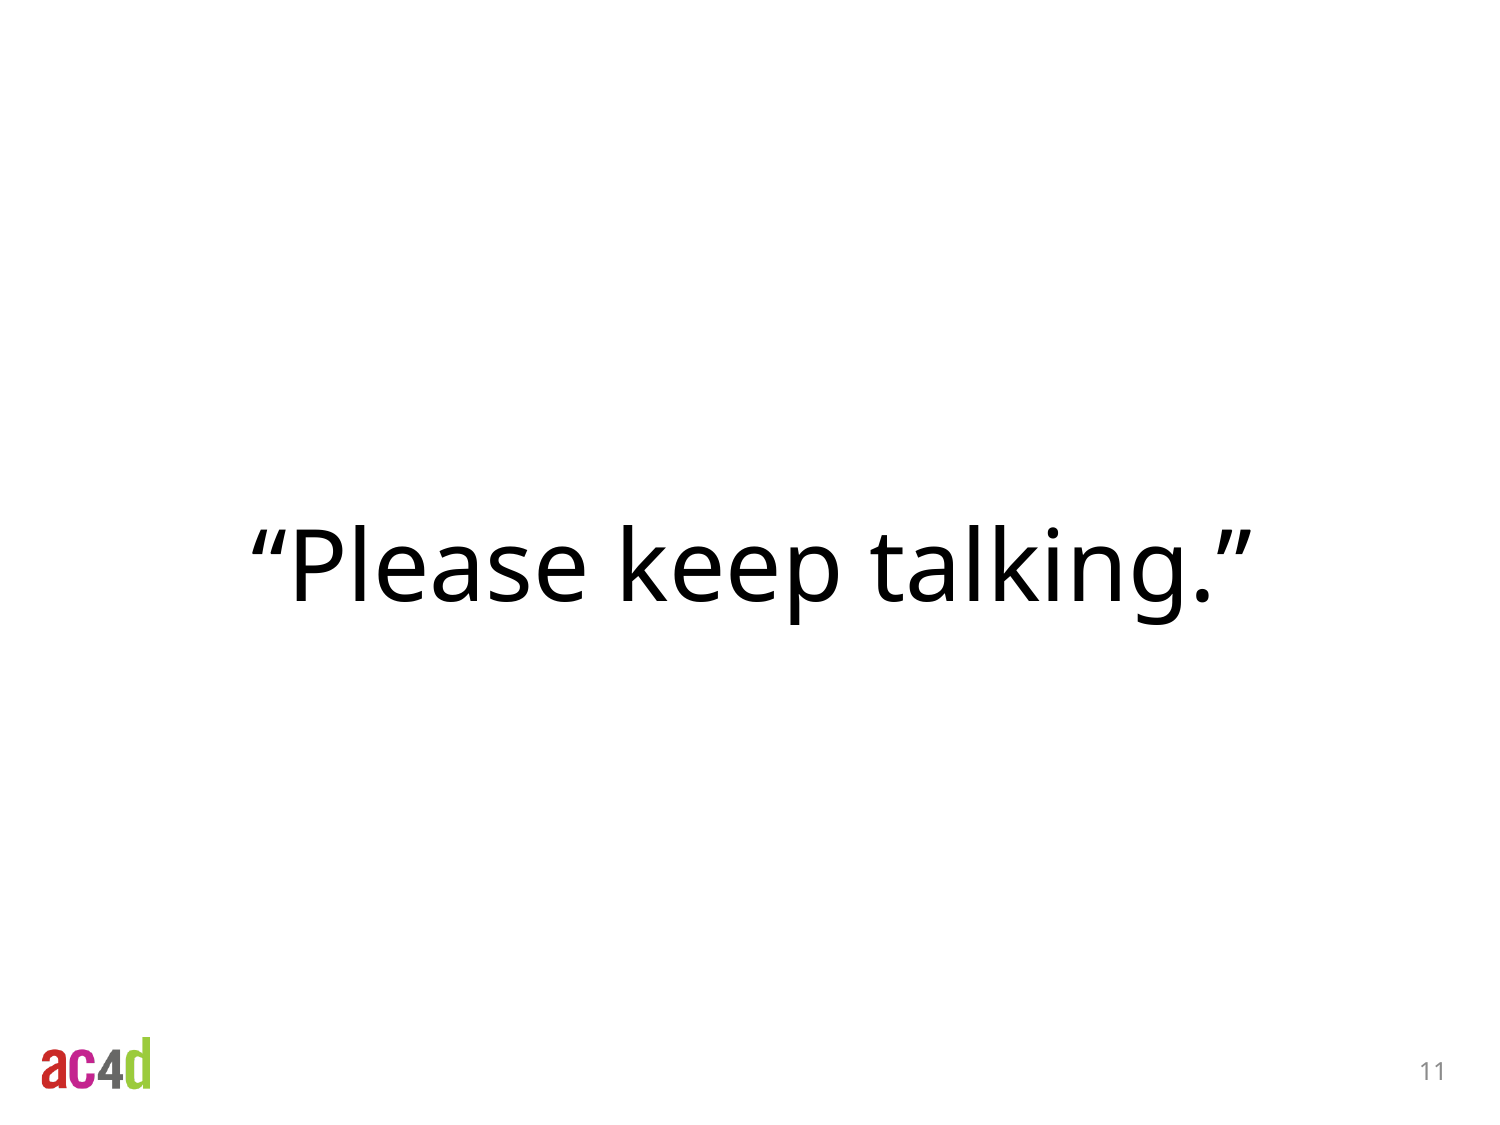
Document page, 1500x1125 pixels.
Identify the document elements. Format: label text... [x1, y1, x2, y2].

slide_number 11 [1112, 1042, 1463, 1103]
list “Please keep talking.” [41, 50, 1463, 1013]
picture [41, 1037, 150, 1090]
